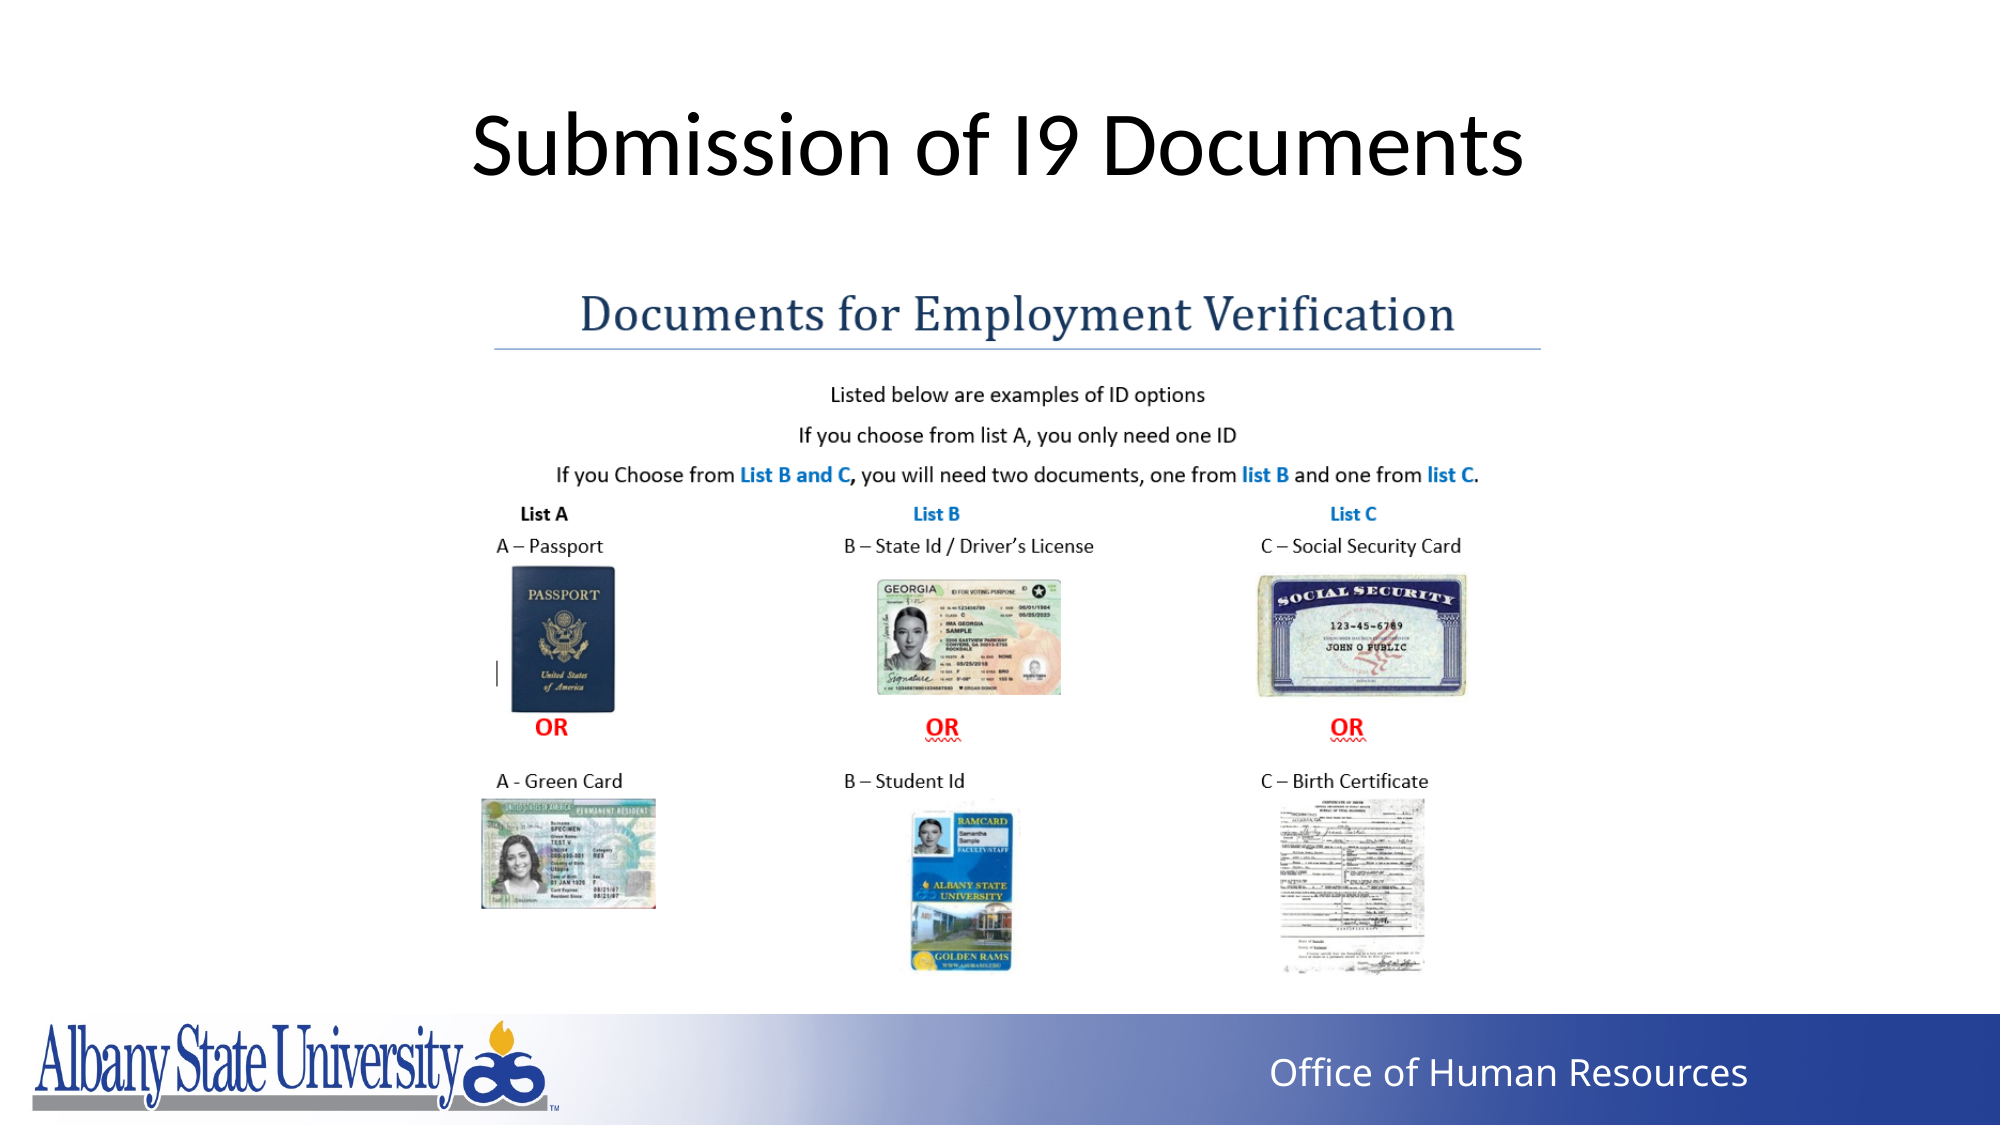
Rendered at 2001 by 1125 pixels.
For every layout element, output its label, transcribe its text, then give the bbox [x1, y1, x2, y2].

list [443, 262, 1557, 1006]
title Submission of I9 Documents [99, 45, 1900, 233]
picture [0, 1014, 2000, 1125]
